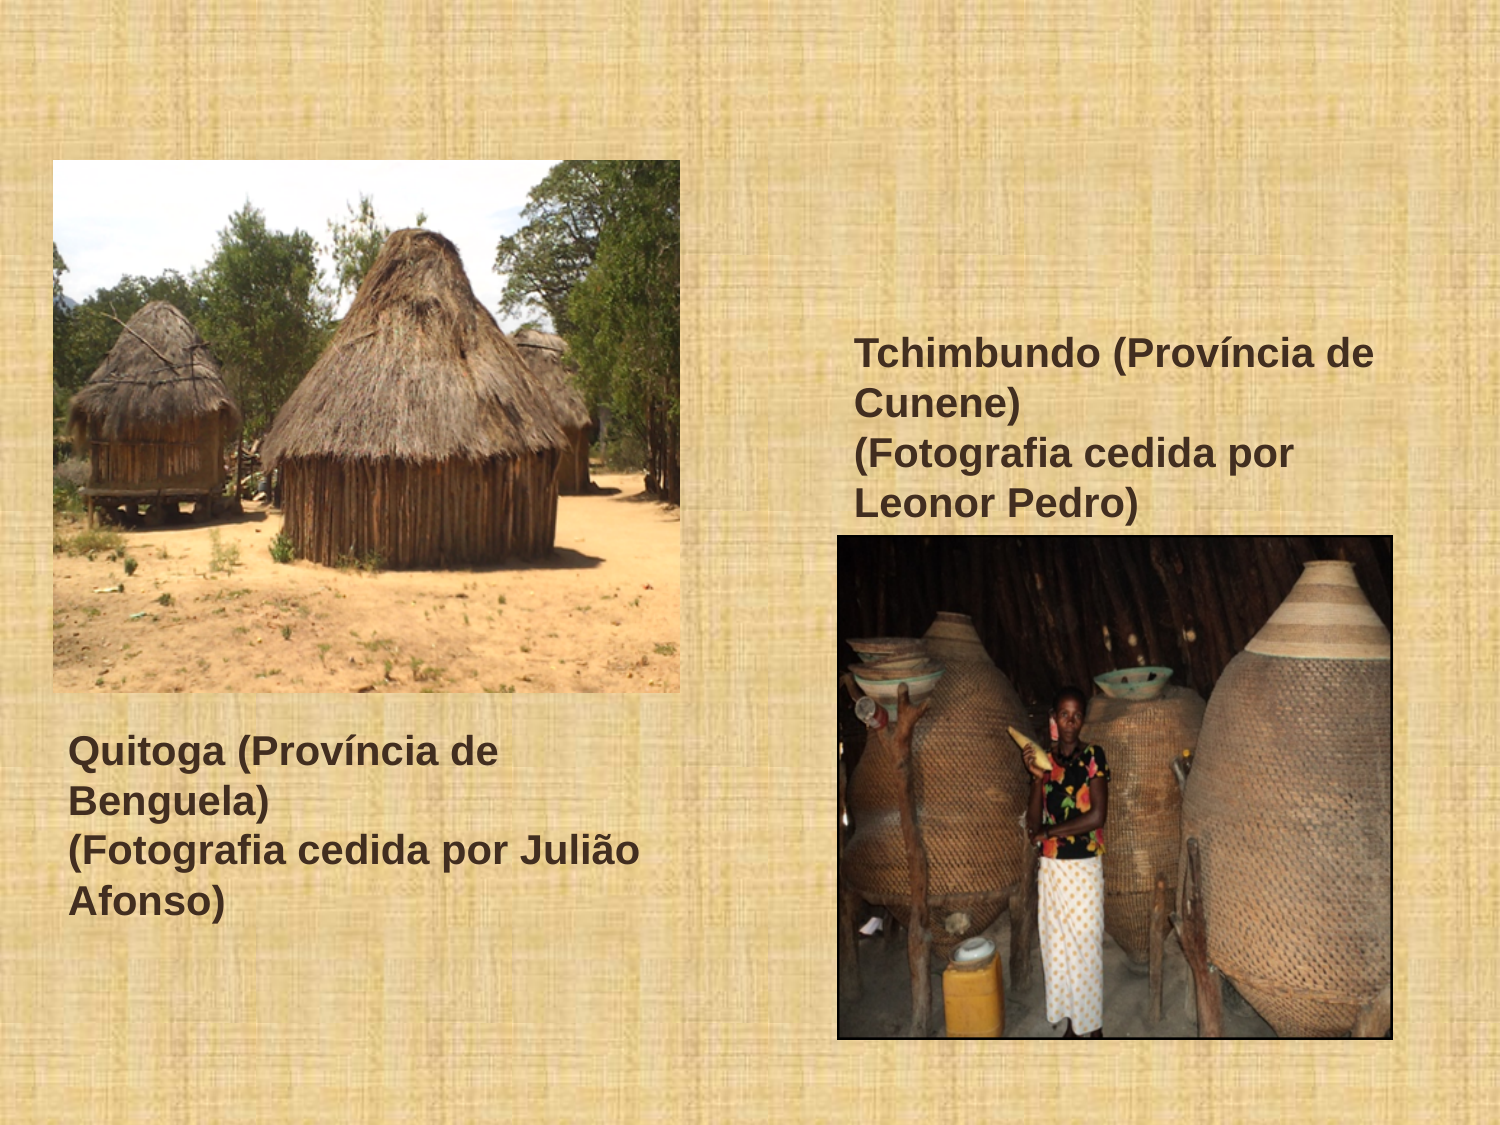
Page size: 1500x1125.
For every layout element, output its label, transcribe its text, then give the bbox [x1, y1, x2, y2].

picture [0, 0, 1500, 1125]
text_box Quitoga (Província de Benguela) (Fotografia cedida por Julião Afonso) [53, 715, 680, 931]
text_box Tchimbundo (Província de Cunene) (Fotografia cedida por Leonor Pedro) [839, 318, 1428, 534]
